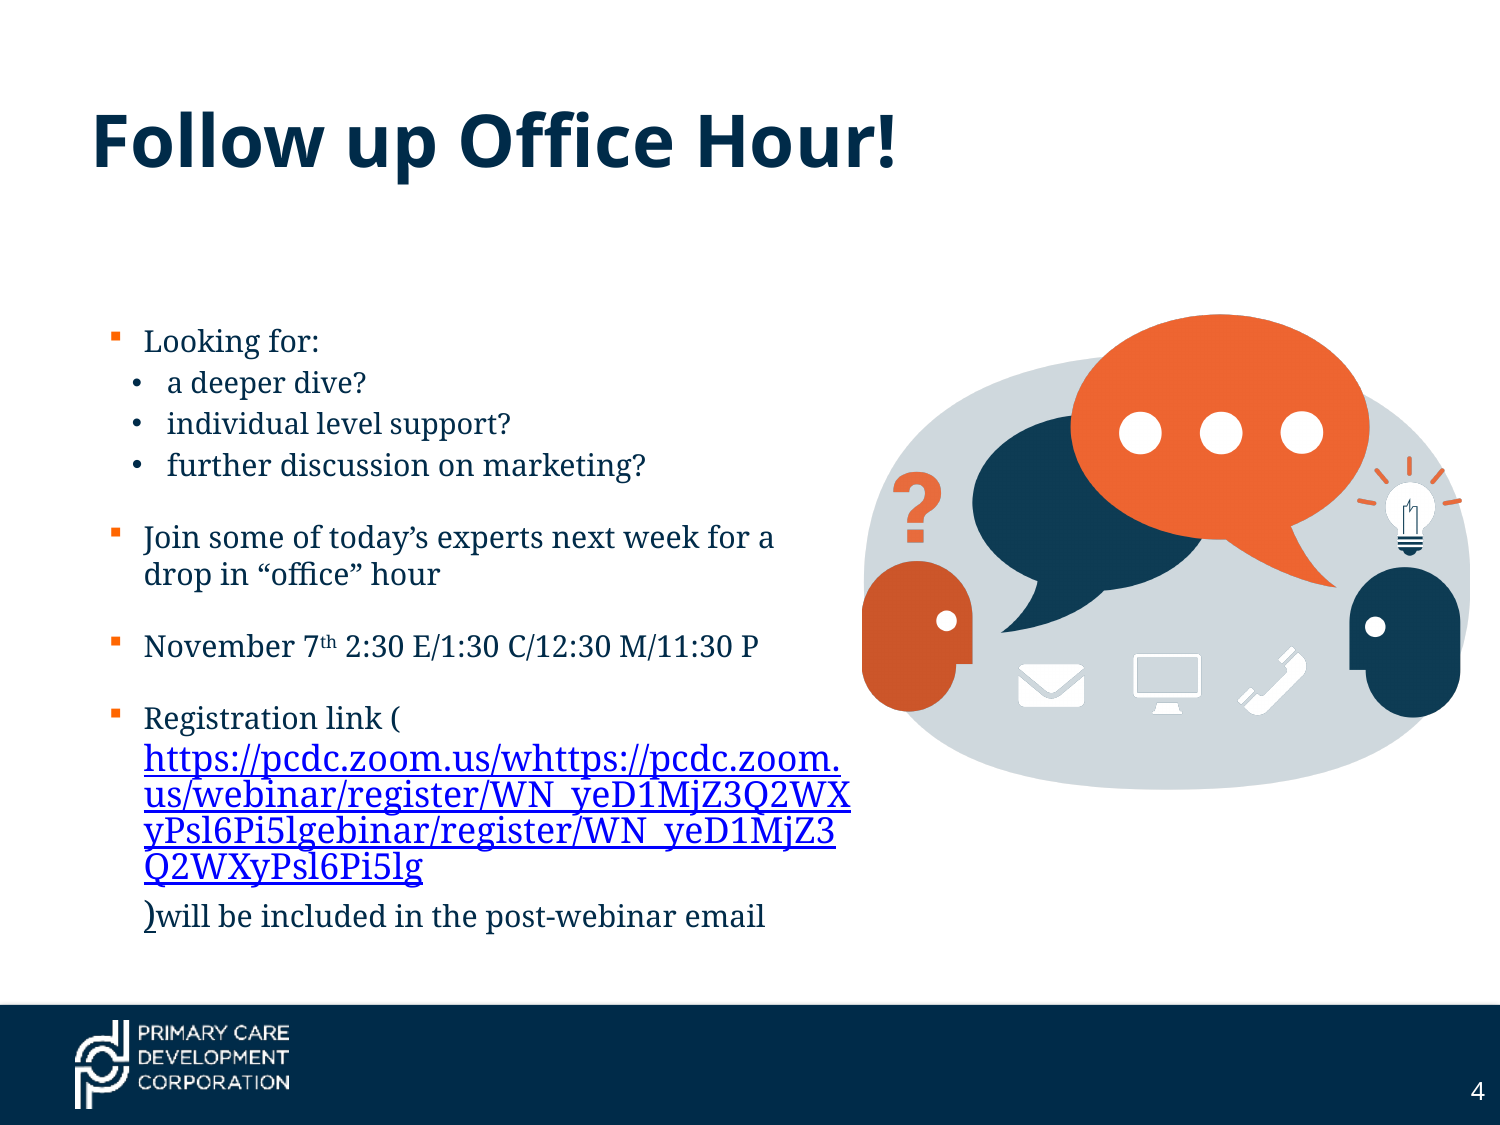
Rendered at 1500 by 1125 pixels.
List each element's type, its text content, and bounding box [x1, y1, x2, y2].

title Follow up Office Hour! [75, 45, 1425, 233]
list Looking for: a deeper dive? individual level support? further discussion on marketing? Join some of today’s experts next week for a drop in “office” hour November 7th 2:30 E/1:30 C/12:30 M/11:30 P Registration link (https://pcdc.zoom.us/whttps://pcdc.zoom.us/webinar/register/WN_yeD1MjZ3Q2WXyPsl6Pi5lgebinar/register/WN_yeD1MjZ3Q2WXyPsl6Pi5lg)will be included in the post-webinar email [58, 315, 863, 839]
picture [75, 1020, 289, 1109]
slide_number 4 [1433, 1062, 1500, 1123]
picture [862, 314, 1470, 791]
